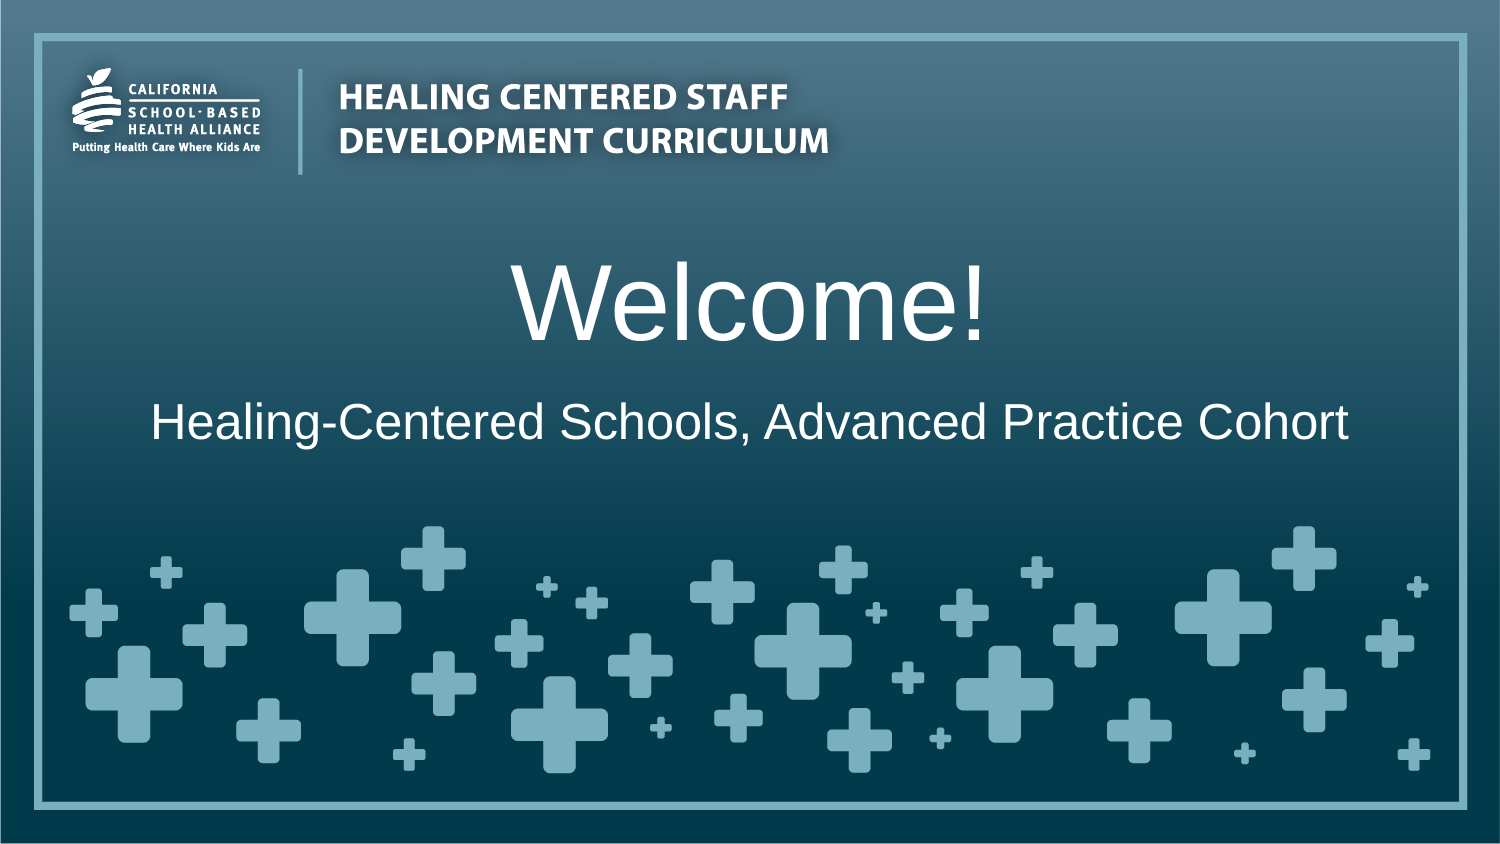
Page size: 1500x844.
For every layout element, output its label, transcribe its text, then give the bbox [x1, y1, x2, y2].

subtitle Healing-Centered Schools, Advanced Practice Cohort [51, 378, 1449, 509]
title Welcome! [51, 180, 1449, 378]
picture [0, 0, 1500, 809]
